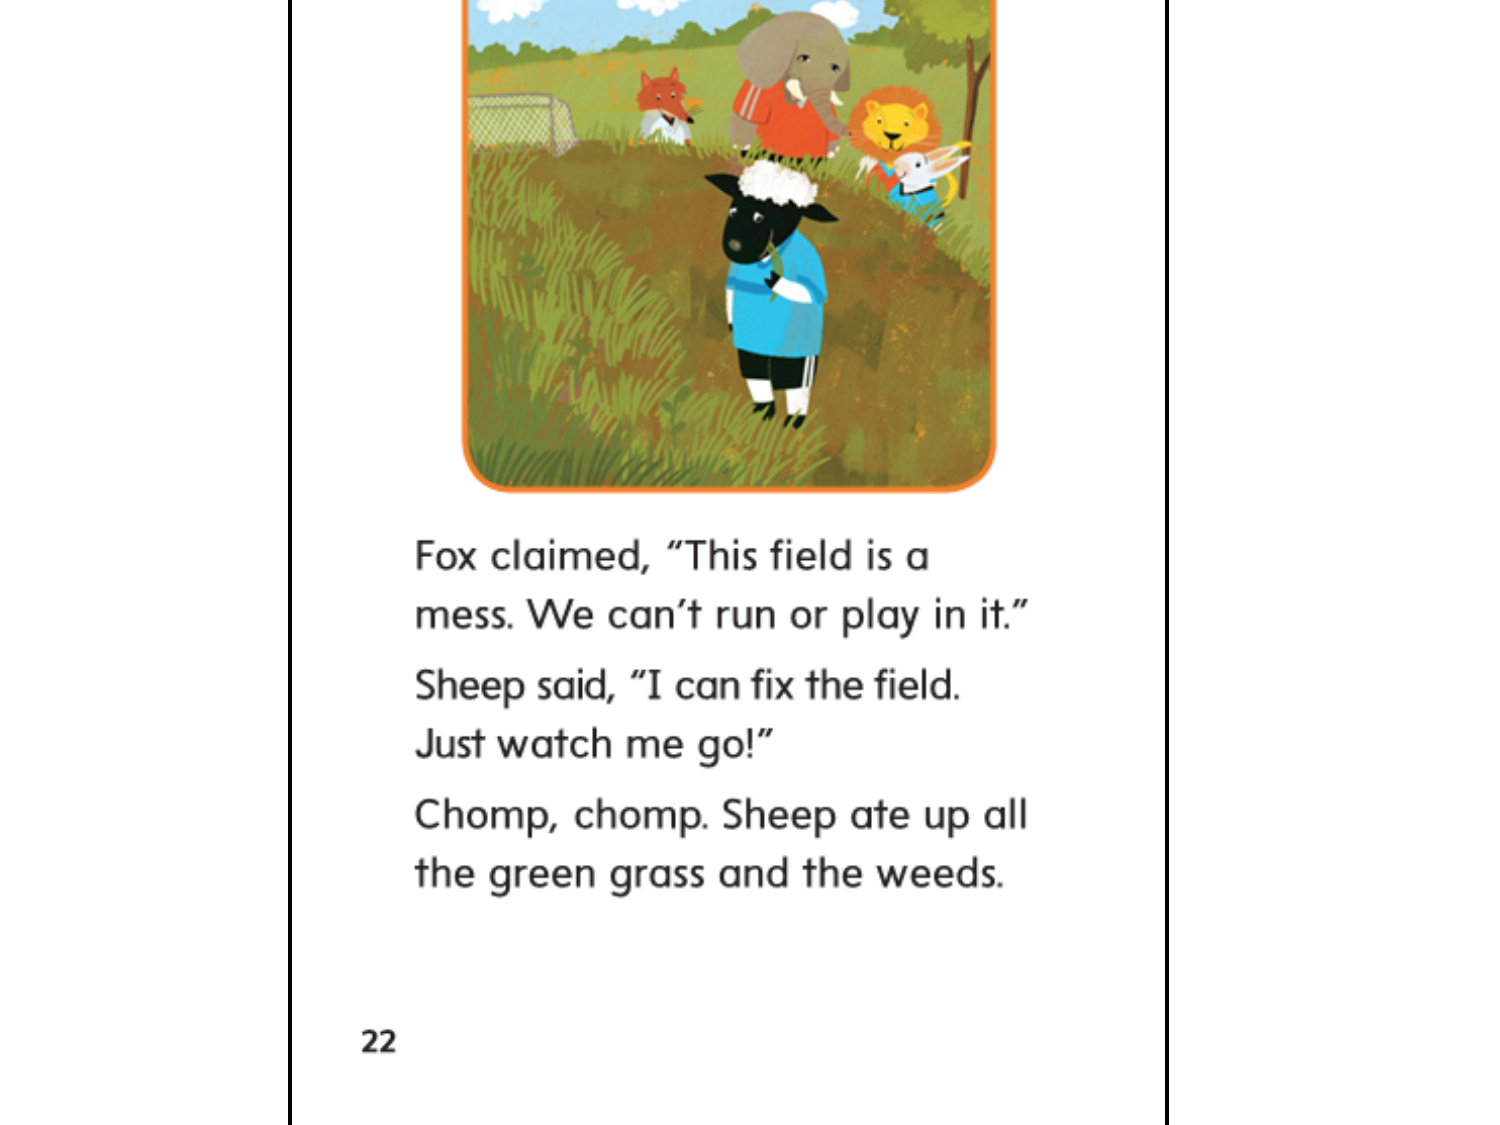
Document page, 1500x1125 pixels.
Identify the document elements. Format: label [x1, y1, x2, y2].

picture [291, 0, 1166, 1125]
